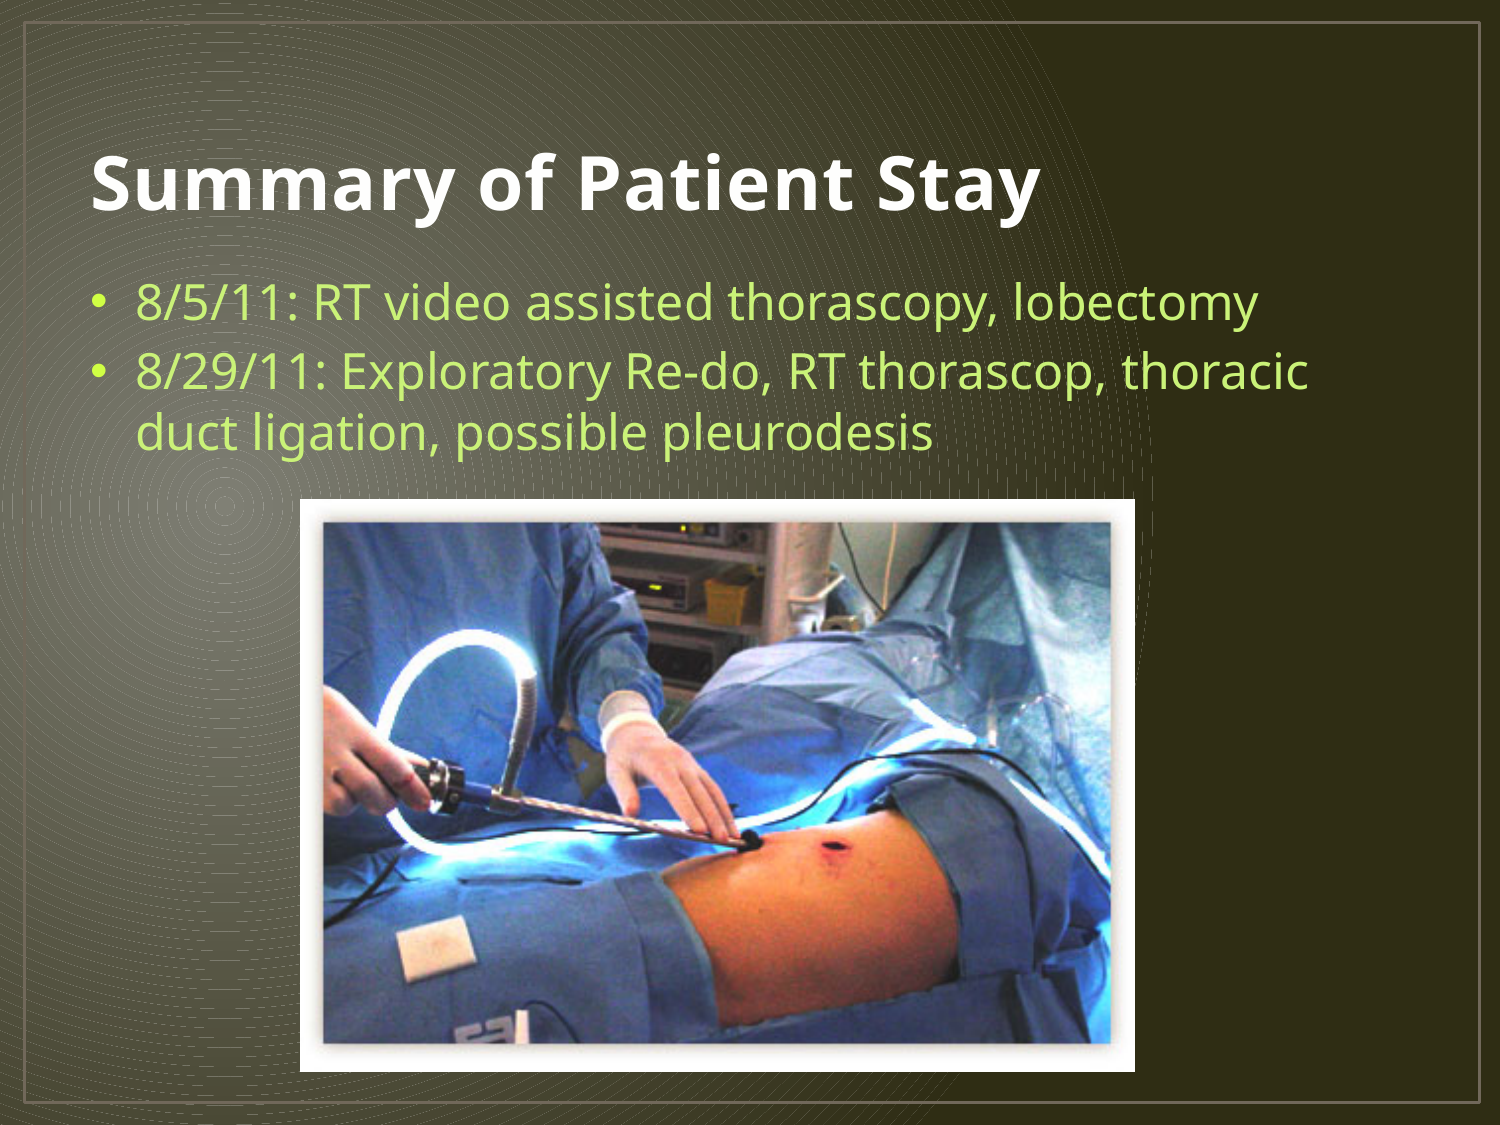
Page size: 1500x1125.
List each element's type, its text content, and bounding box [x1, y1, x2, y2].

title Summary of Patient Stay [75, 45, 1425, 233]
list 8/5/11: RT video assisted thorascopy, lobectomy 8/29/11: Exploratory Re-do, RT thorascop, thoracic duct ligation, possible pleurodesis [75, 262, 1425, 1005]
picture [299, 499, 1135, 1072]
